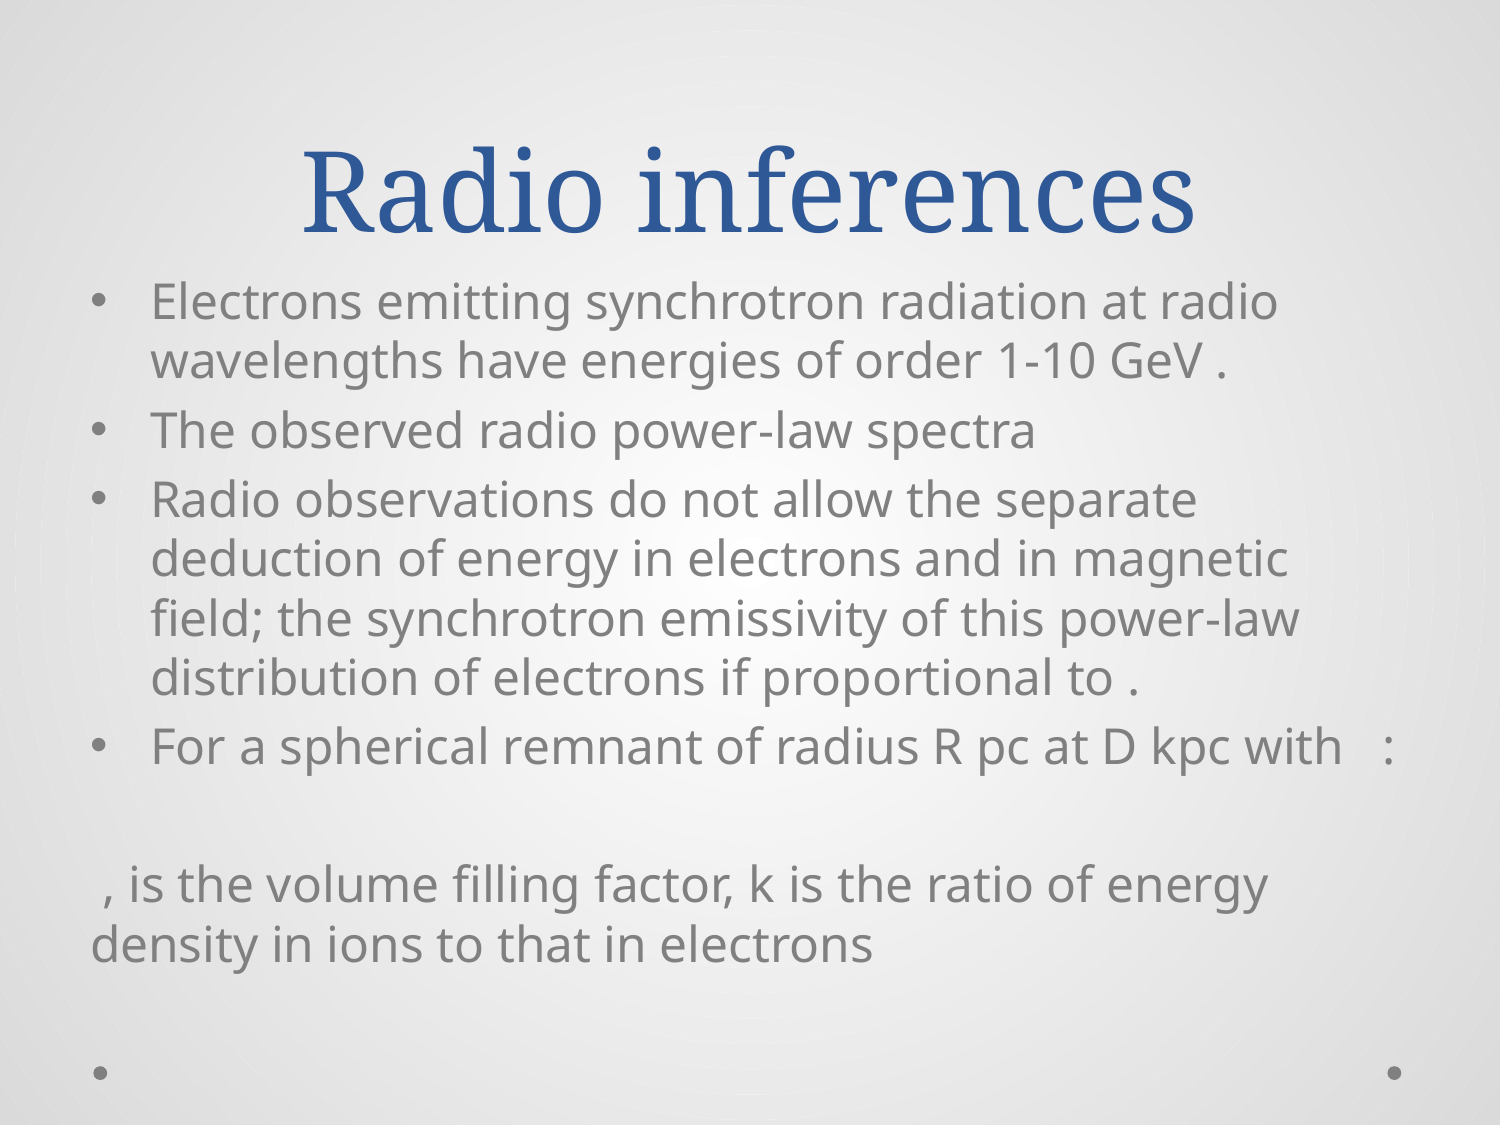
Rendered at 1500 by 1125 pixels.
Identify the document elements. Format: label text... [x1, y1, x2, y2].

title Radio inferences [75, 0, 1425, 263]
